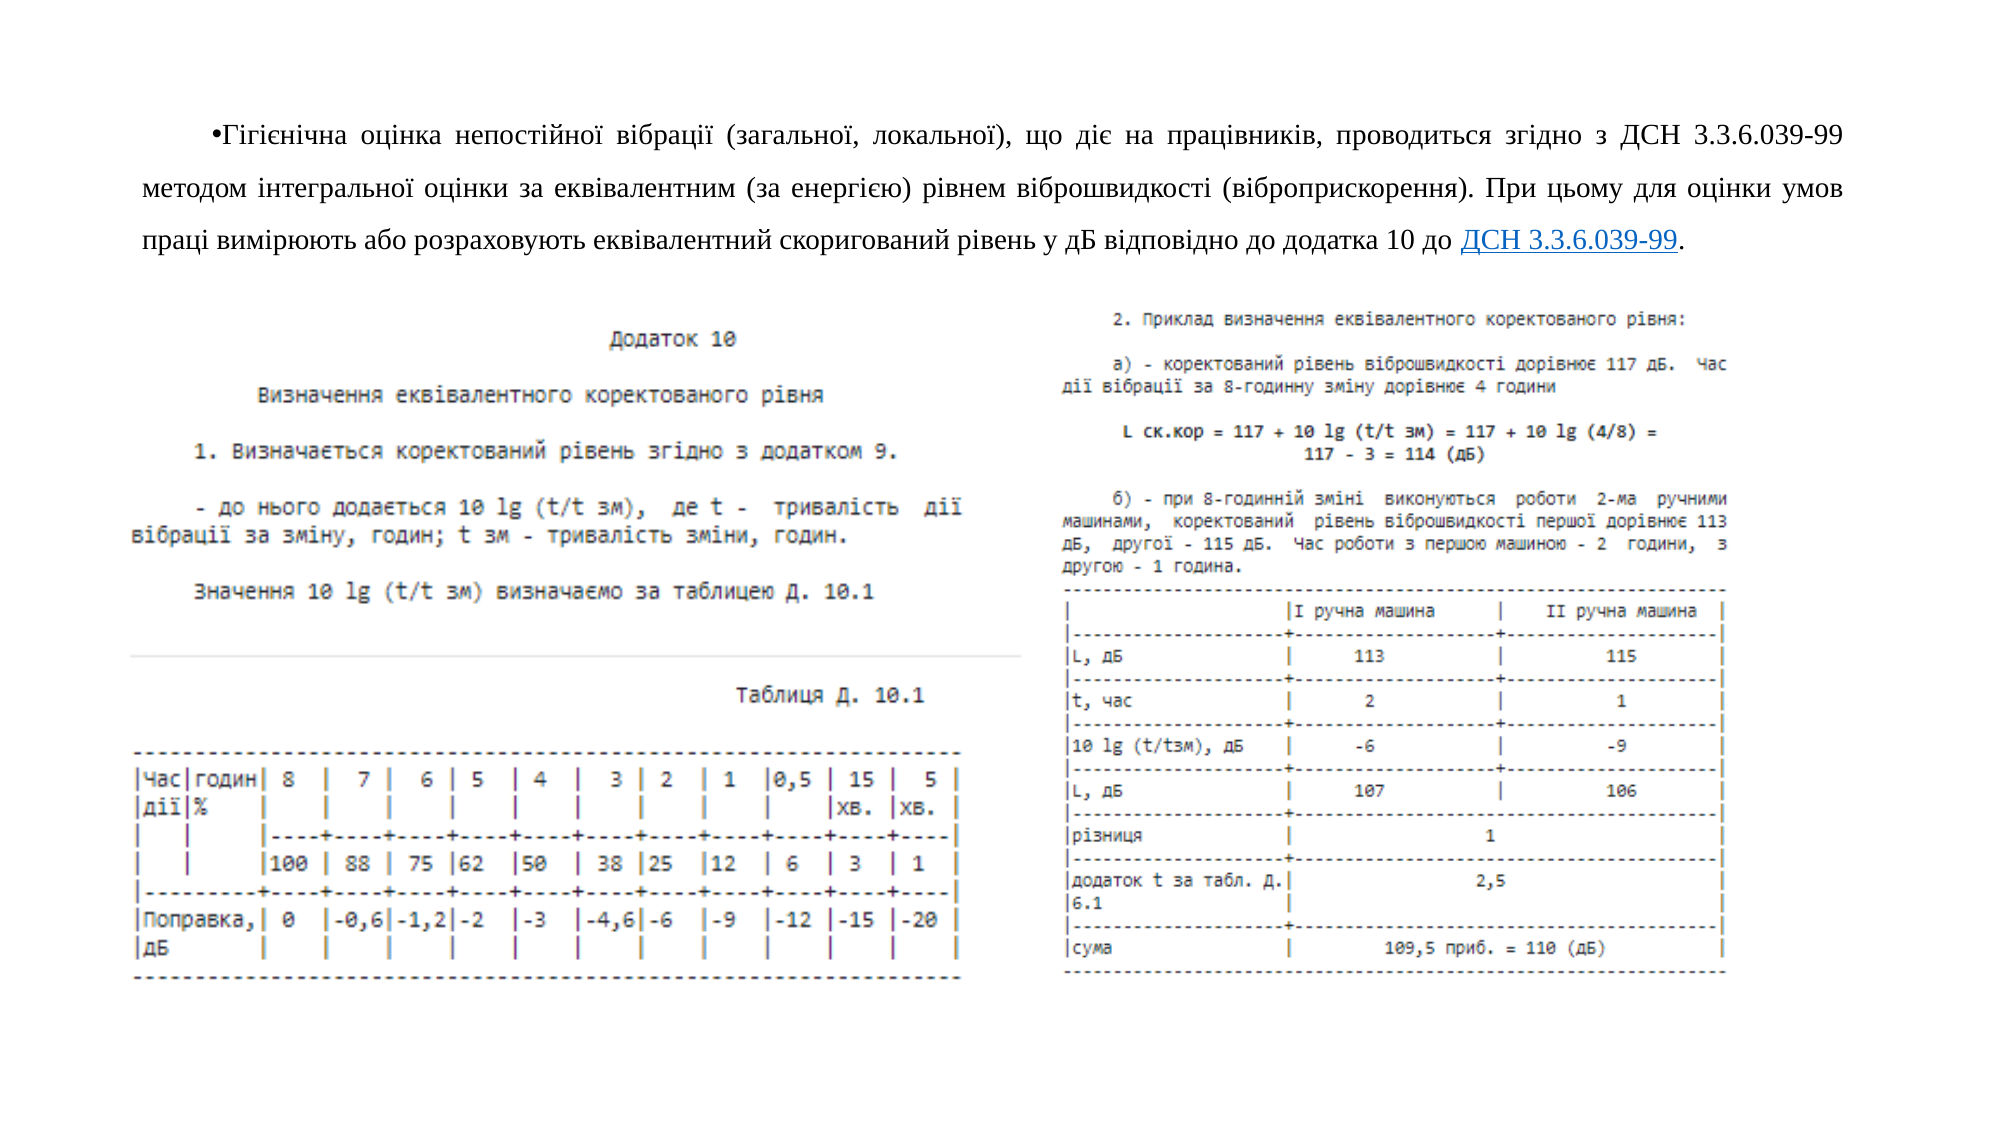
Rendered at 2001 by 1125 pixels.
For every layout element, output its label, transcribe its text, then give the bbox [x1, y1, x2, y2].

list Гігієнічна оцінка непостійної вібрації (загальної, локальної), що діє на працівників, проводиться згідно з ДСН 3.3.6.039-99 методом інтегральної оцінки за еквівалентним (за енергією) рівнем віброшвидкості (віброприскорення). При цьому для оцінки умов праці вимірюють або розраховують еквівалентний скоригований рівень у дБ відповідно до додатка 10 до ДСН 3.3.6.039-99. [122, 90, 1863, 1014]
picture [107, 291, 1754, 1014]
